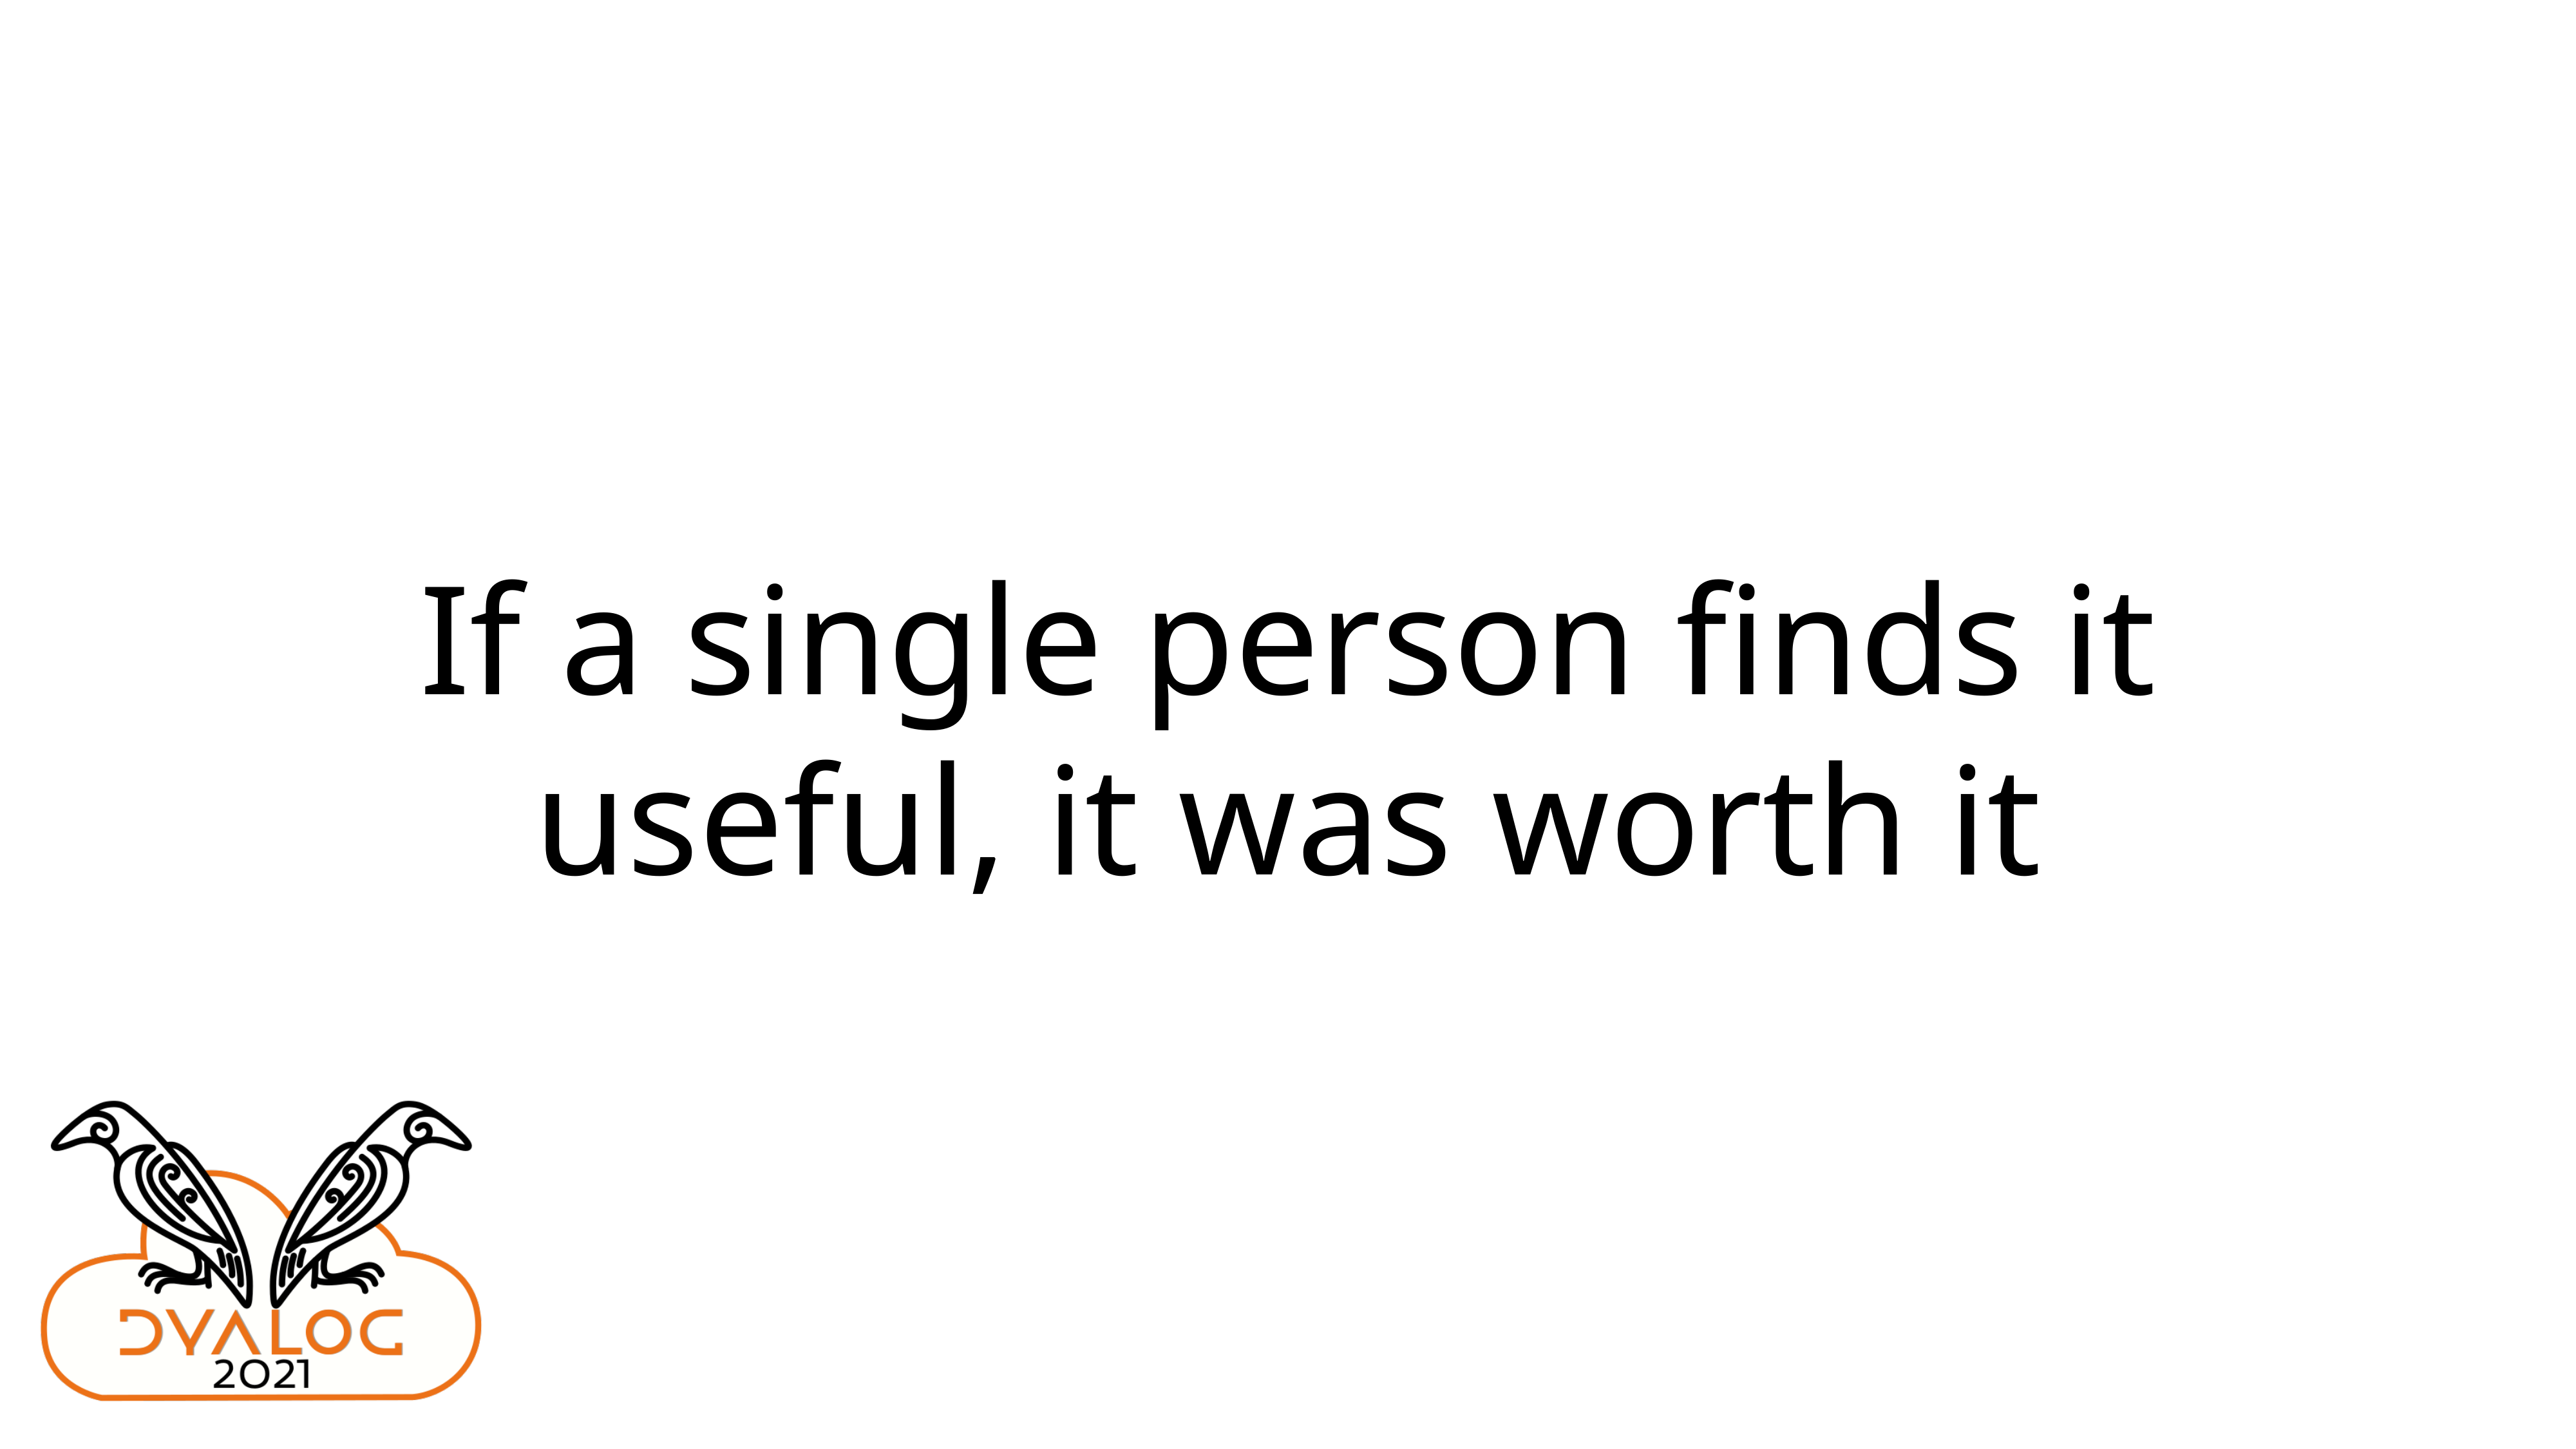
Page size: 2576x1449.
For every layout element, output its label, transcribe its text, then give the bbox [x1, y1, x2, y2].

picture [33, 1095, 489, 1408]
title If a single person finds it useful, it was worth it [187, 478, 2389, 971]
